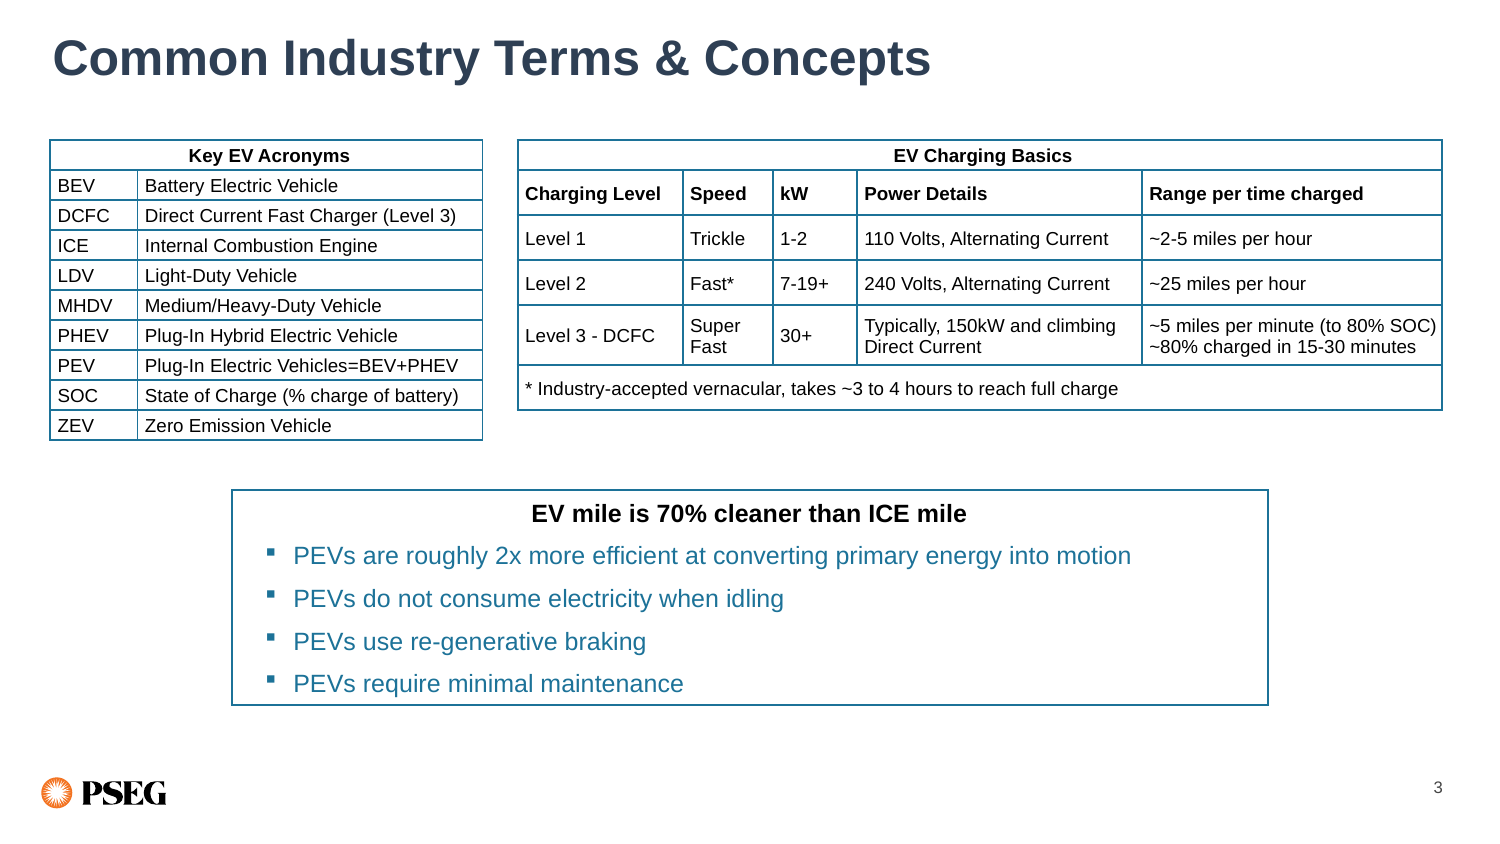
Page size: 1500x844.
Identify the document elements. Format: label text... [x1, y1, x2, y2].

table_cell Level 3 - DCFC [519, 306, 682, 364]
table_cell SOC [51, 381, 137, 409]
table_cell kW [774, 171, 856, 214]
table_cell Power Details [858, 171, 1141, 214]
slide_number 3 [1254, 764, 1458, 810]
table_cell BEV [51, 171, 137, 199]
table_cell Medium/Heavy-Duty Vehicle [138, 291, 482, 319]
table_cell Internal Combustion Engine [138, 231, 482, 259]
table_cell Typically, 150kW and climbing Direct Current [858, 306, 1141, 364]
table_cell ZEV [51, 411, 137, 439]
table_cell Super Fast [684, 306, 772, 364]
table_cell Plug-In Hybrid Electric Vehicle [138, 321, 482, 349]
table_cell ~5 miles per minute (to 80% SOC) ~80% charged in 15-30 minutes [1143, 306, 1441, 364]
table_cell 240 Volts, Alternating Current [858, 261, 1141, 304]
table_cell 30+ [774, 306, 856, 364]
table_cell State of Charge (% charge of battery) [138, 381, 482, 409]
table_cell ~2-5 miles per hour [1143, 216, 1441, 259]
table_cell 7-19+ [774, 261, 856, 304]
table_cell Fast* [684, 261, 772, 304]
table_cell Battery Electric Vehicle [138, 171, 482, 199]
table_cell * Industry-accepted vernacular, takes ~3 to 4 hours to reach full charge [519, 366, 1441, 409]
table_cell DCFC [51, 201, 137, 229]
table_cell Trickle [684, 216, 772, 259]
table_cell Speed [684, 171, 772, 214]
table_cell Range per time charged [1143, 171, 1441, 214]
table_cell Plug-In Electric Vehicles=BEV+PHEV [138, 351, 482, 379]
table_cell PHEV [51, 321, 137, 349]
table_cell Light-Duty Vehicle [138, 261, 482, 289]
table_cell LDV [51, 261, 137, 289]
table_cell 110 Volts, Alternating Current [858, 216, 1141, 259]
table_cell Direct Current Fast Charger (Level 3) [138, 201, 482, 229]
table_header EV Charging Basics [519, 141, 1441, 169]
table_header Key EV Acronyms [51, 141, 482, 169]
table_cell Charging Level [519, 171, 682, 214]
table_cell ~25 miles per hour [1143, 261, 1441, 304]
table_cell PEV [51, 351, 137, 379]
table_cell Level 2 [519, 261, 682, 304]
text_box EV mile is 70% cleaner than ICE mile PEVs are roughly 2x more efficient at converting primary energy into motion PEVs do not consume electricity when idling PEVs use re-generative braking PEVs require minimal maintenance [231, 490, 1269, 705]
table_cell ICE [51, 231, 137, 259]
table_cell 1-2 [774, 216, 856, 259]
table_cell Level 1 [519, 216, 682, 259]
table_cell Zero Emission Vehicle [138, 411, 482, 439]
title Common Industry Terms & Concepts [37, 19, 1463, 87]
table_cell MHDV [51, 291, 137, 319]
